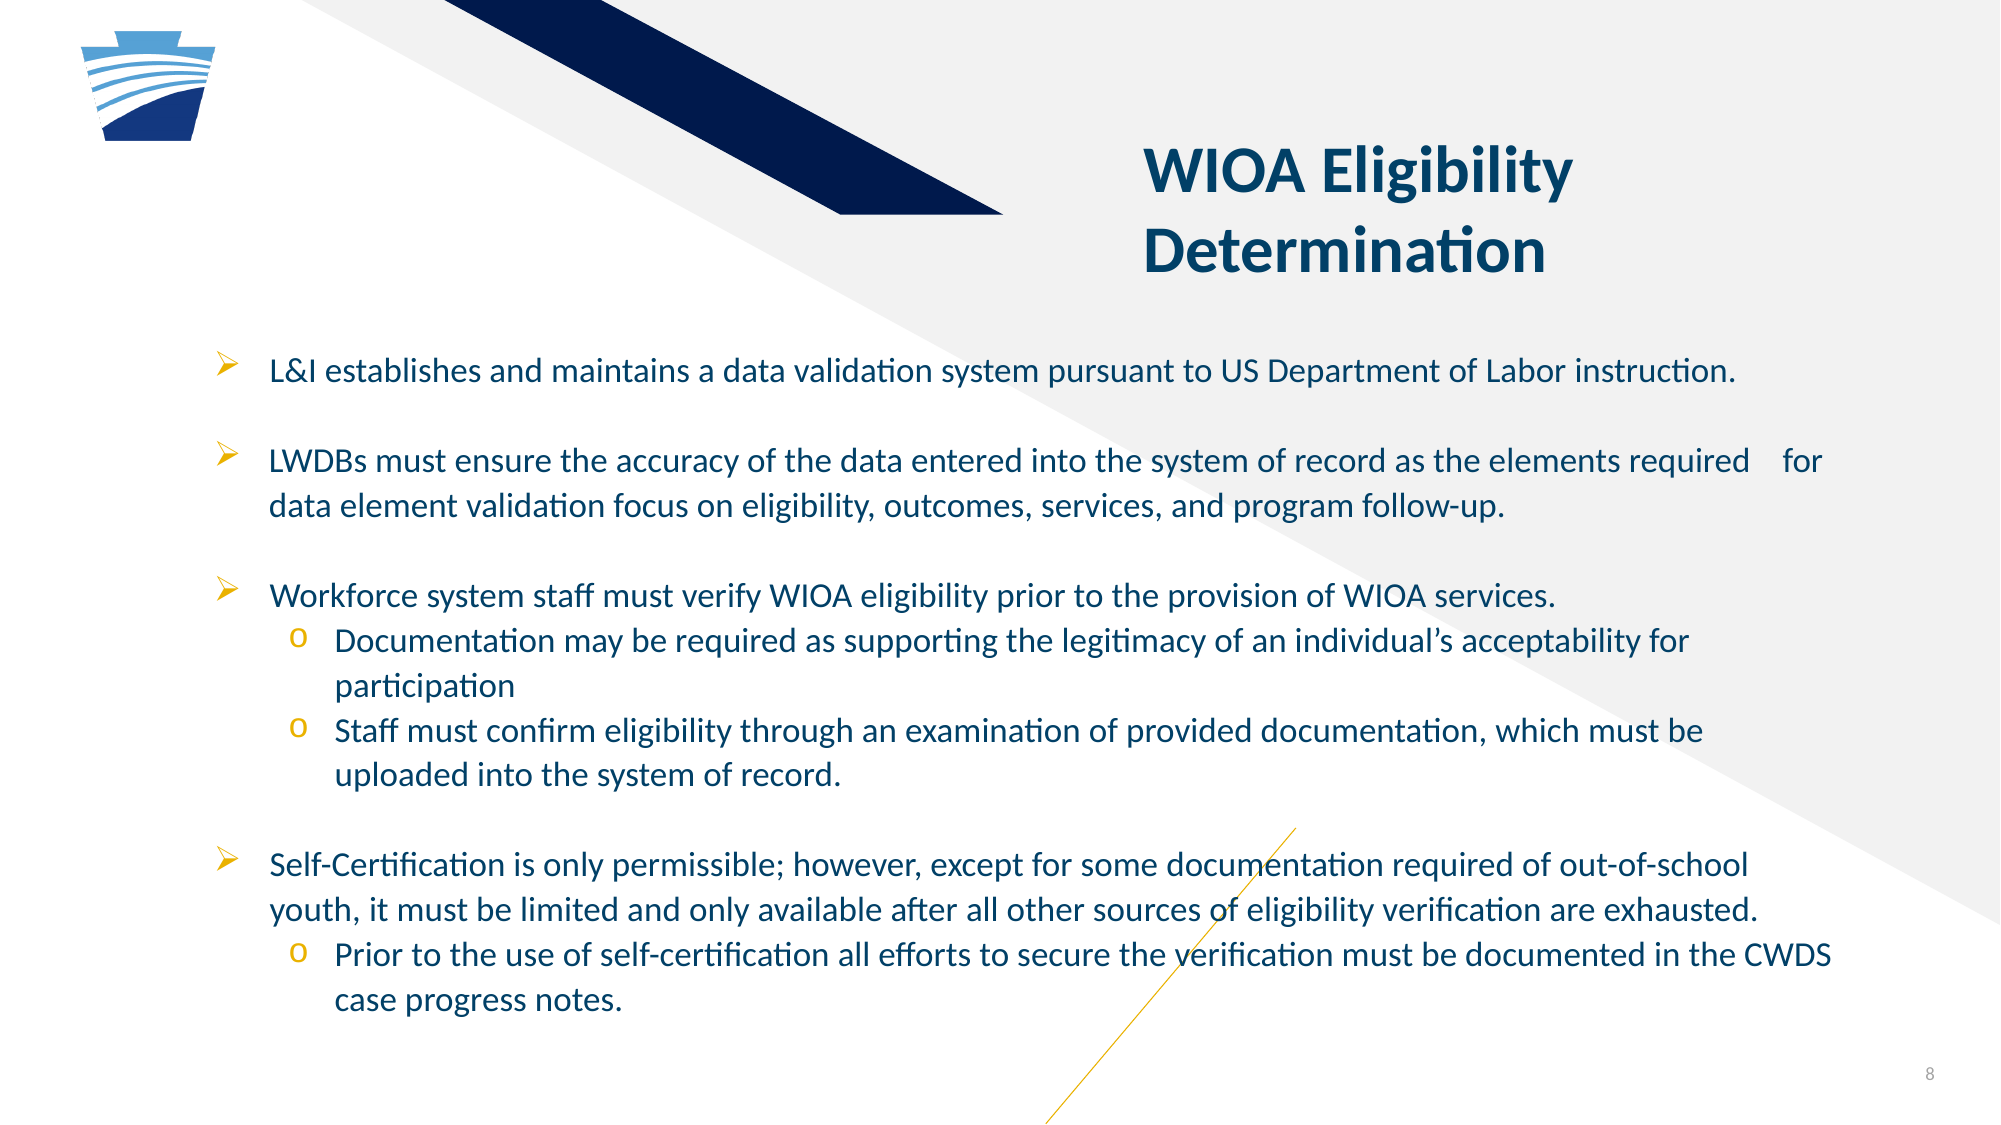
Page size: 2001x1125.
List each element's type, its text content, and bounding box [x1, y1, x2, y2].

list L&I establishes and maintains a data validation system pursuant to US Department of Labor instruction. LWDBs must ensure the accuracy of the data entered into the system of record as the elements required for data element validation focus on eligibility, outcomes, services, and program follow-up. Workforce system staff must verify WIOA eligibility prior to the provision of WIOA services. Documentation may be required as supporting the legitimacy of an individual’s acceptability for participation Staff must confirm eligibility through an examination of provided documentation, which must be uploaded into the system of record. Self-Certification is only permissible; however, except for some documentation required of out-of-school youth, it must be limited and only available after all other sources of eligibility verification are exhausted. Prior to the use of self-certification all efforts to secure the verification must be documented in the CWDS case progress notes. [199, 337, 1855, 1027]
text_box WIOA Eligibility Determination [1128, 118, 1798, 294]
picture [64, 15, 230, 156]
slide_number 8 [1828, 1042, 1950, 1103]
